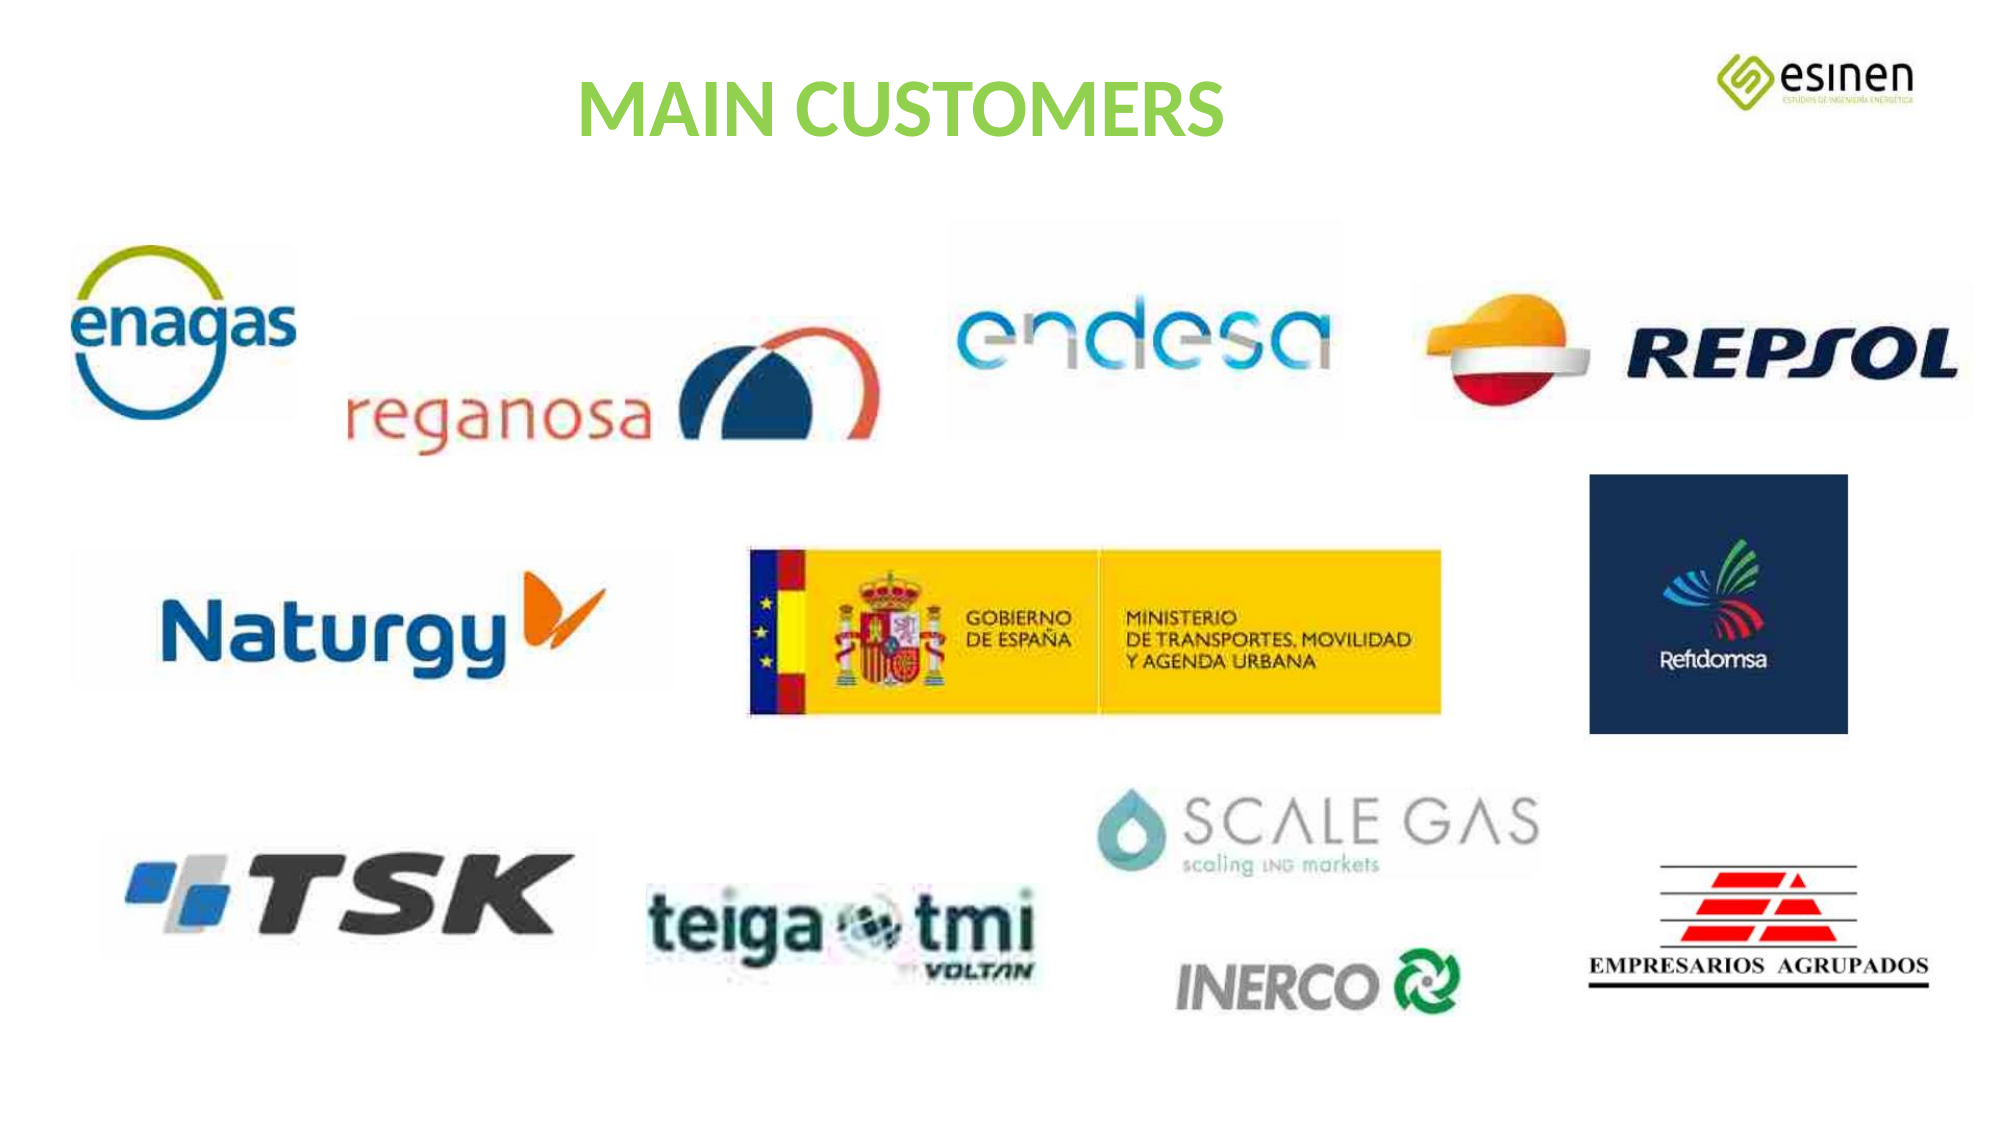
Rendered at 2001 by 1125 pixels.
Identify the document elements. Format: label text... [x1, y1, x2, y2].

text_box [0, 0, 2000, 1125]
text_box MAIN CUSTOMERS [576, 70, 1384, 154]
